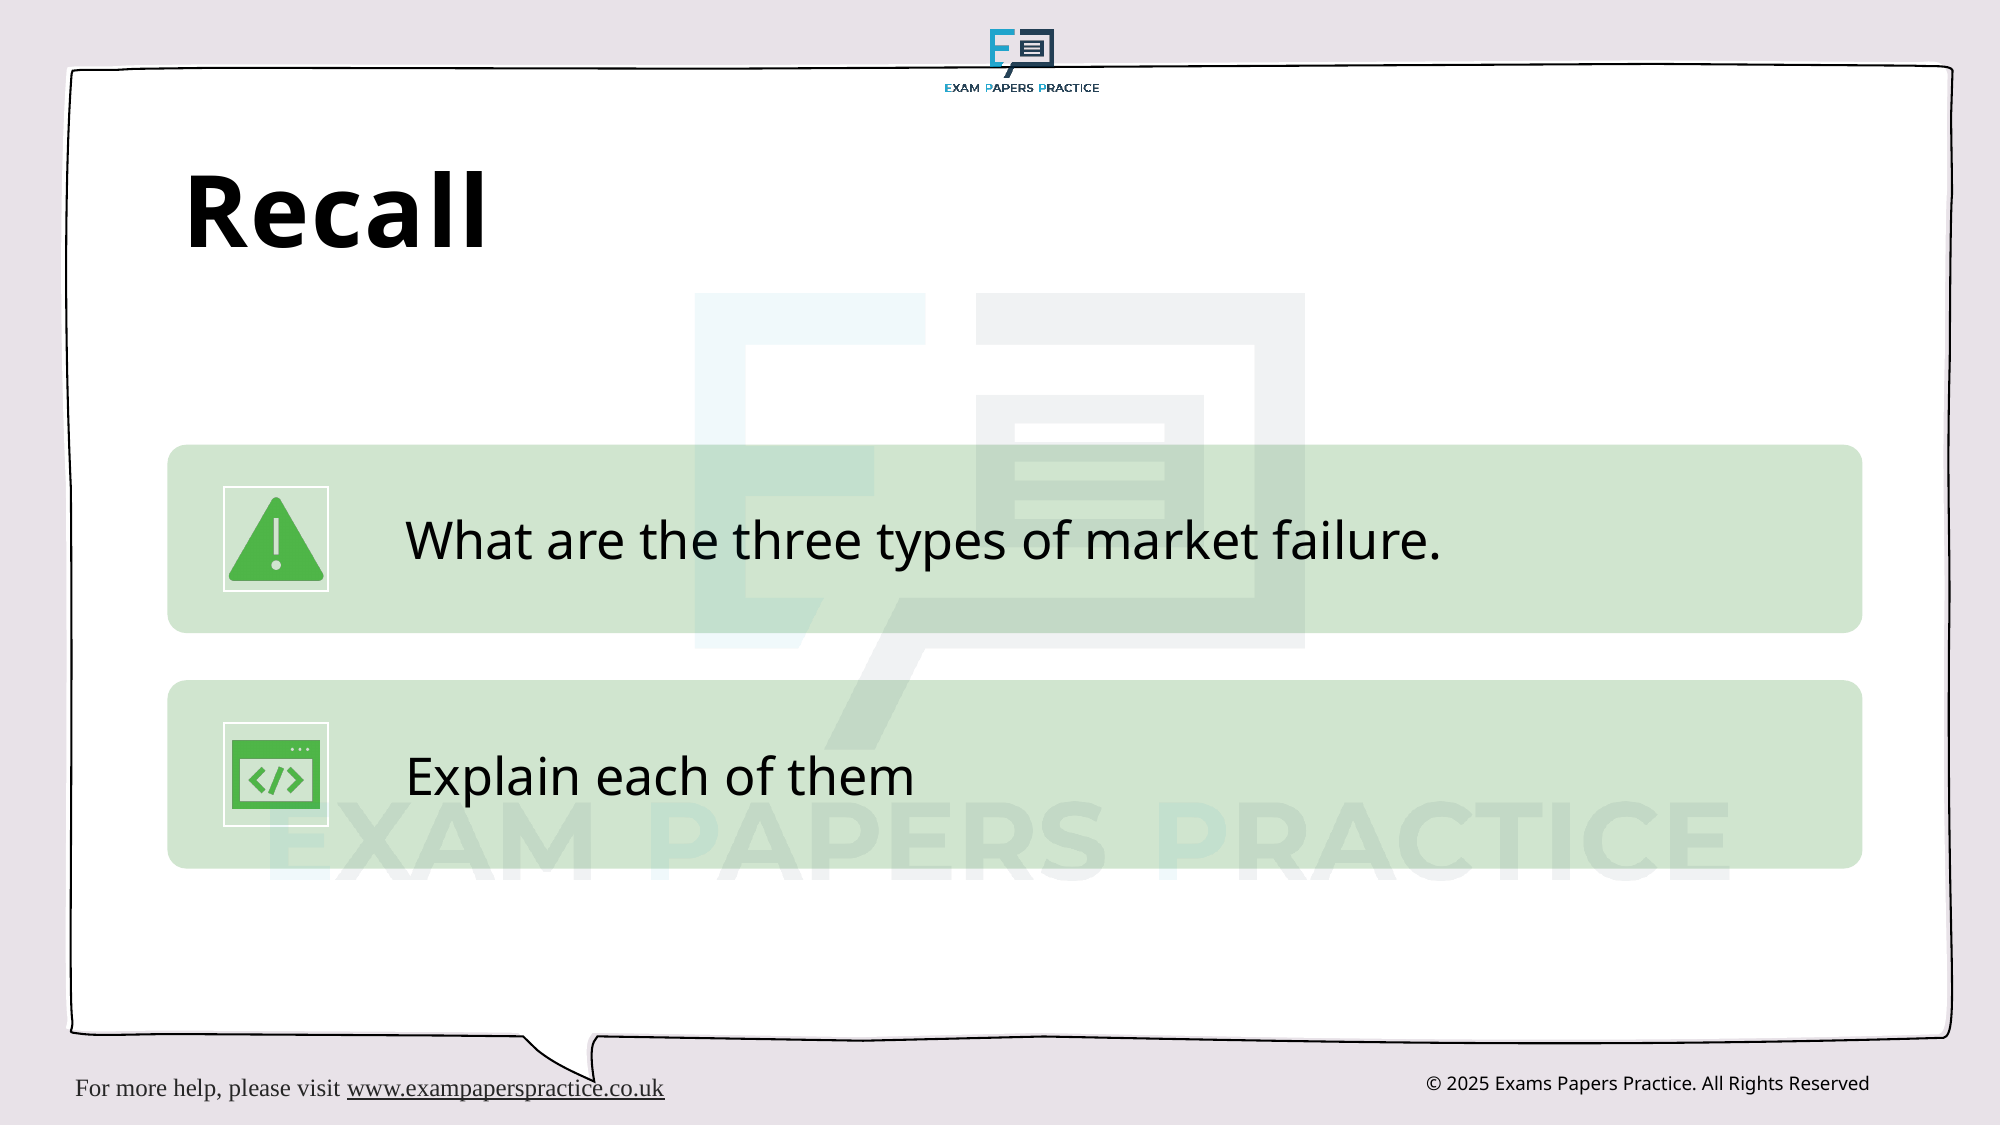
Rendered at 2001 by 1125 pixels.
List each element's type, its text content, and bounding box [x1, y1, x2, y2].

title Recall [167, 91, 1863, 324]
picture [945, 29, 1099, 92]
text_box For more help, please visit www.exampaperspractice.co.uk [38, 1064, 701, 1103]
picture [270, 293, 1730, 881]
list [167, 342, 1863, 971]
text_box © 2025 Exams Papers Practice. All Rights Reserved [1397, 1064, 1898, 1102]
